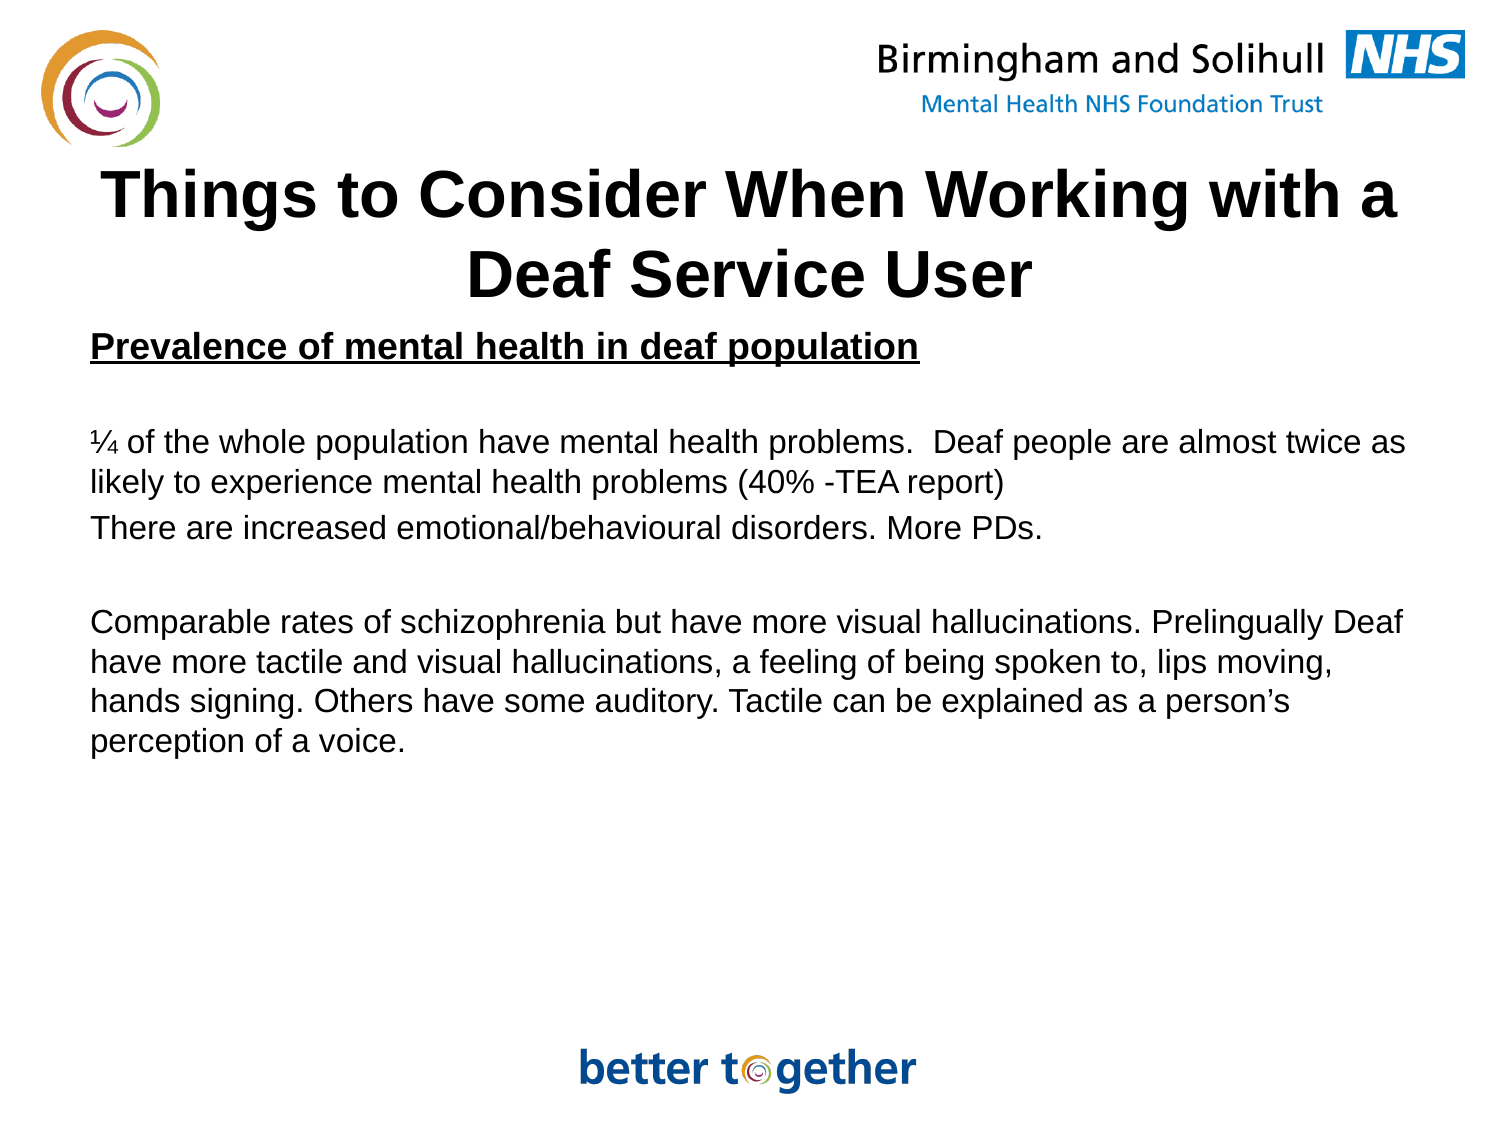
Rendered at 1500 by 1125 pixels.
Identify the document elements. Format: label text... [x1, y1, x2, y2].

picture [572, 1040, 923, 1101]
picture [879, 30, 1465, 115]
title Things to Consider When Working with a Deaf Service User [75, 160, 1425, 301]
picture [41, 30, 160, 147]
list Prevalence of mental health in deaf population ¼ of the whole population have mental health problems. Deaf people are almost twice as likely to experience mental health problems (40% -TEA report) There are increased emotional/behavioural disorders. More PDs. Comparable rates of schizophrenia but have more visual hallucinations. Prelingually Deaf have more tactile and visual hallucinations, a feeling of being spoken to, lips moving, hands signing. Others have some auditory. Tactile can be explained as a person’s perception of a voice. [75, 314, 1425, 1005]
